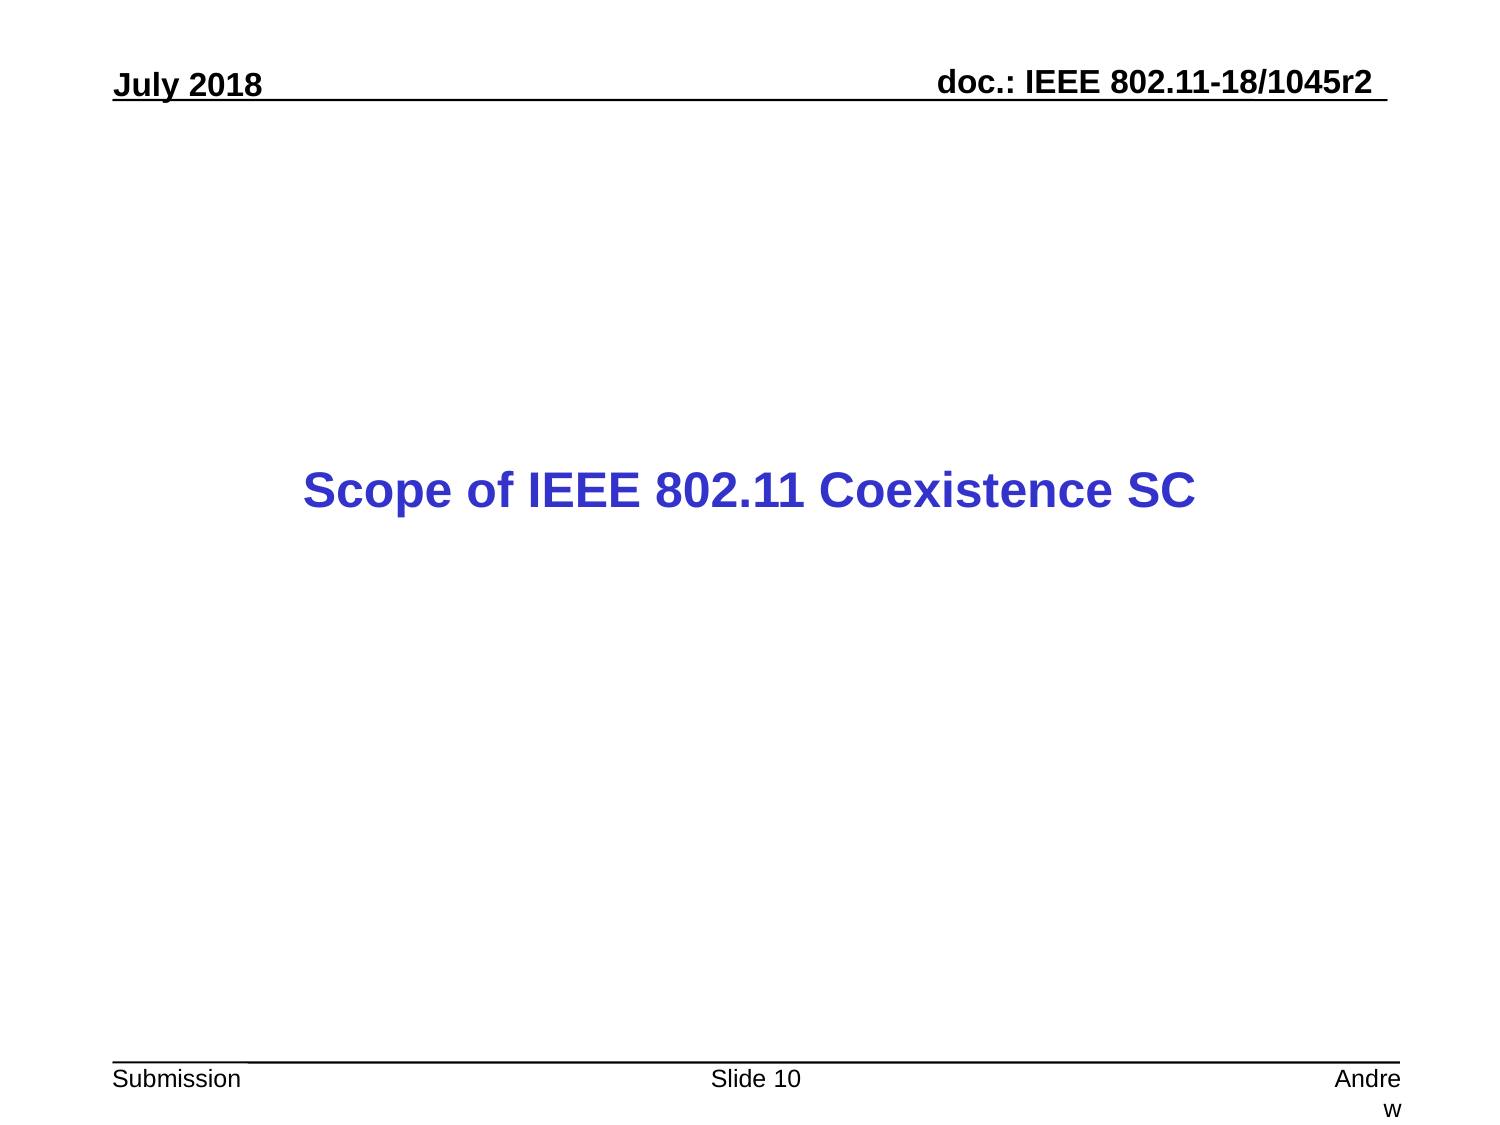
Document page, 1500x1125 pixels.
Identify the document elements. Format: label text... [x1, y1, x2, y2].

slide_number Slide 10 [709, 1061, 803, 1093]
list Scope of IEEE 802.11 Coexistence SC [112, 324, 1388, 650]
footer Andrew Myles, Cisco [1320, 1061, 1402, 1093]
